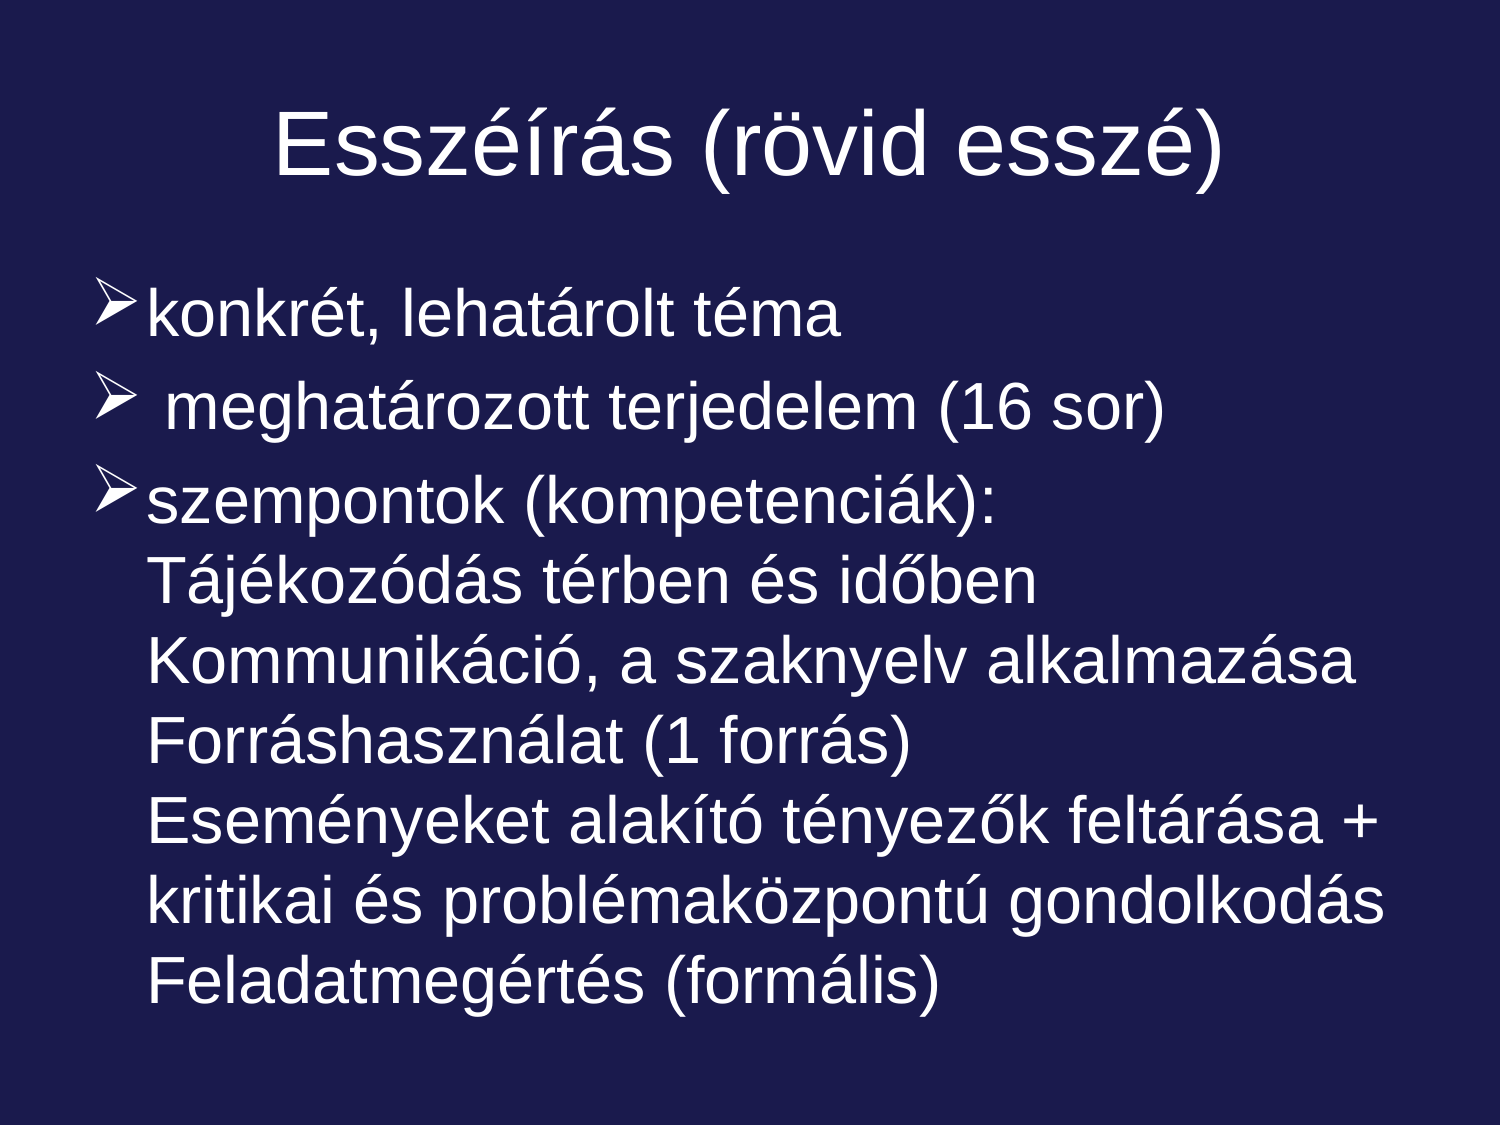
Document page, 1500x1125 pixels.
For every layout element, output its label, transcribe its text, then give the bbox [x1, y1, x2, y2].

list konkrét, lehatárolt téma meghatározott terjedelem (16 sor) szempontok (kompetenciák): Tájékozódás térben és időben Kommunikáció, a szaknyelv alkalmazása Forráshasználat (1 forrás) Eseményeket alakító tényezők feltárása + kritikai és problémaközpontú gondolkodás Feladatmegértés (formális) [75, 262, 1425, 1005]
title Esszéírás (rövid esszé) [75, 45, 1425, 233]
